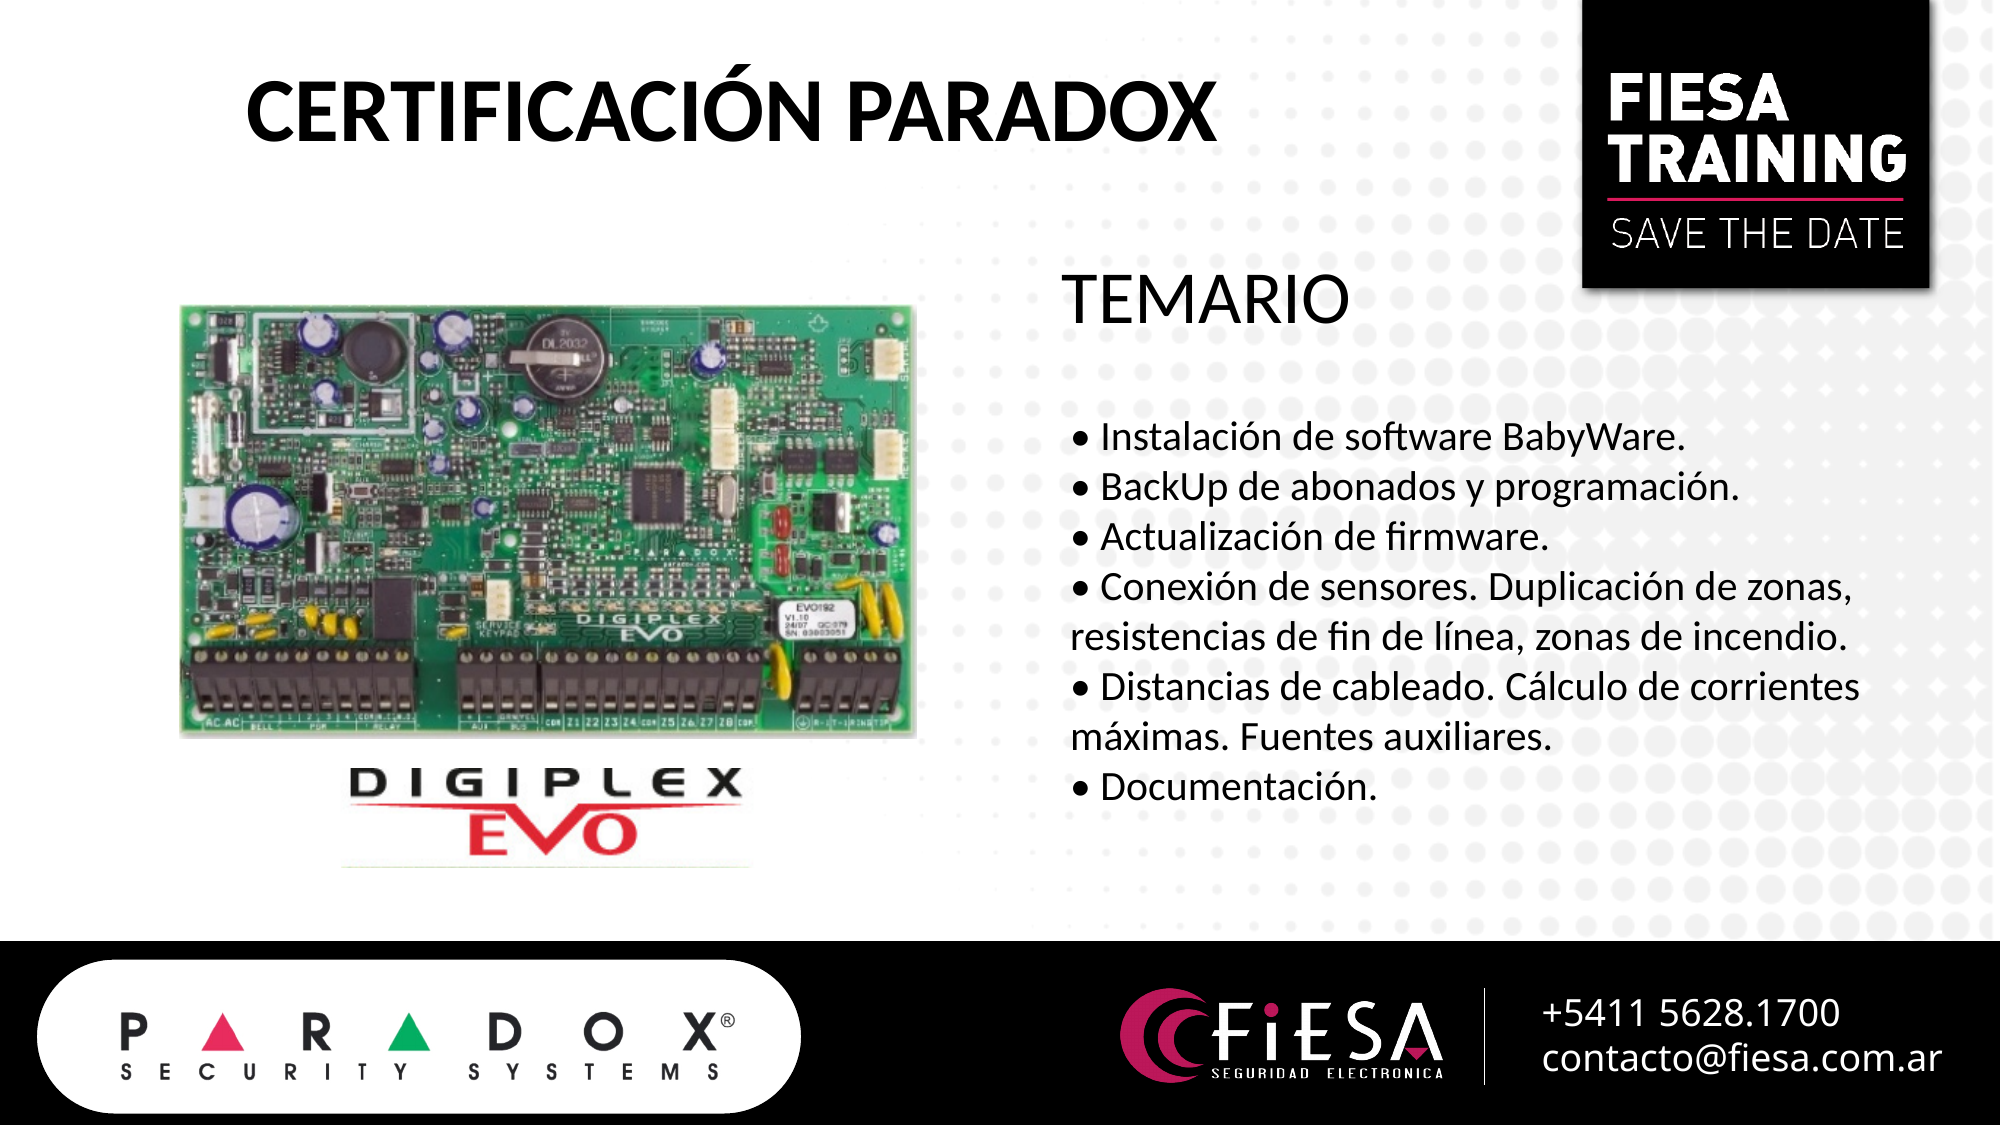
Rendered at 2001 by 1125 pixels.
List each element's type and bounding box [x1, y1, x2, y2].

picture [120, 0, 2000, 1125]
text_box [34, 957, 142, 1116]
text_box [0, 941, 142, 1125]
